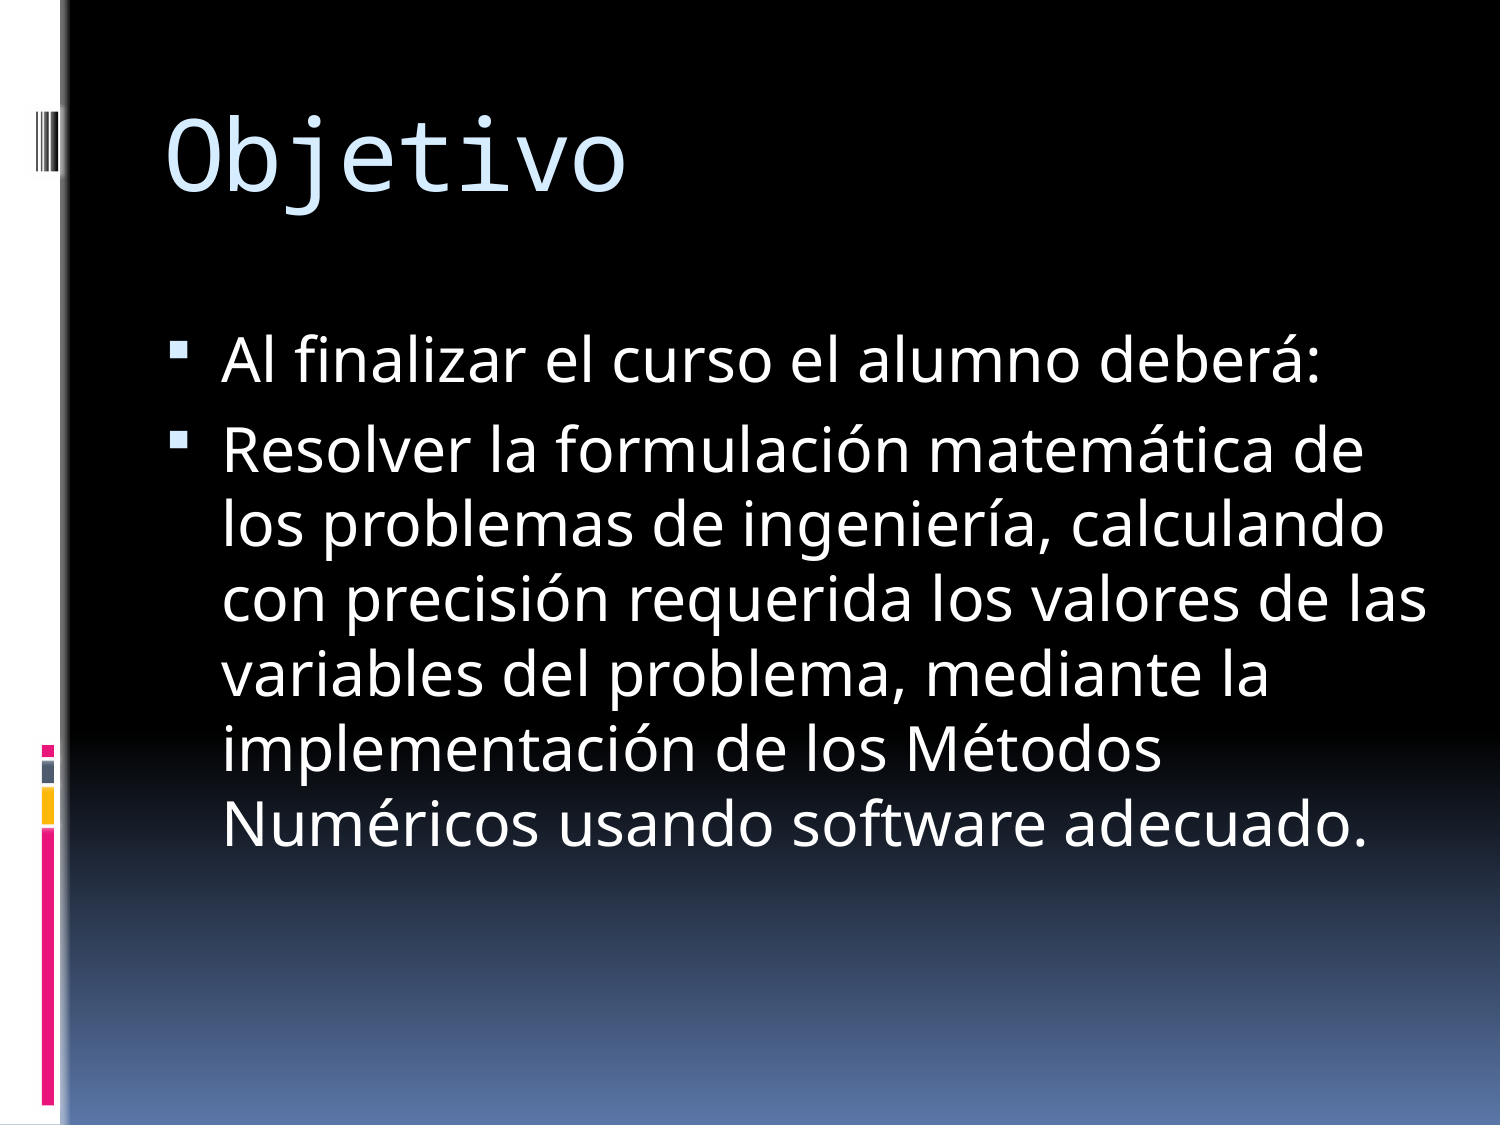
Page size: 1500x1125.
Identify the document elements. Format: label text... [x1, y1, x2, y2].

list Al finalizar el curso el alumno deberá: Resolver la formulación matemática de los problemas de ingeniería, calculando con precisión requerida los valores de las variables del problema, mediante la implementación de los Métodos Numéricos usando software adecuado. [139, 312, 1452, 974]
title Objetivo [150, 84, 1425, 235]
